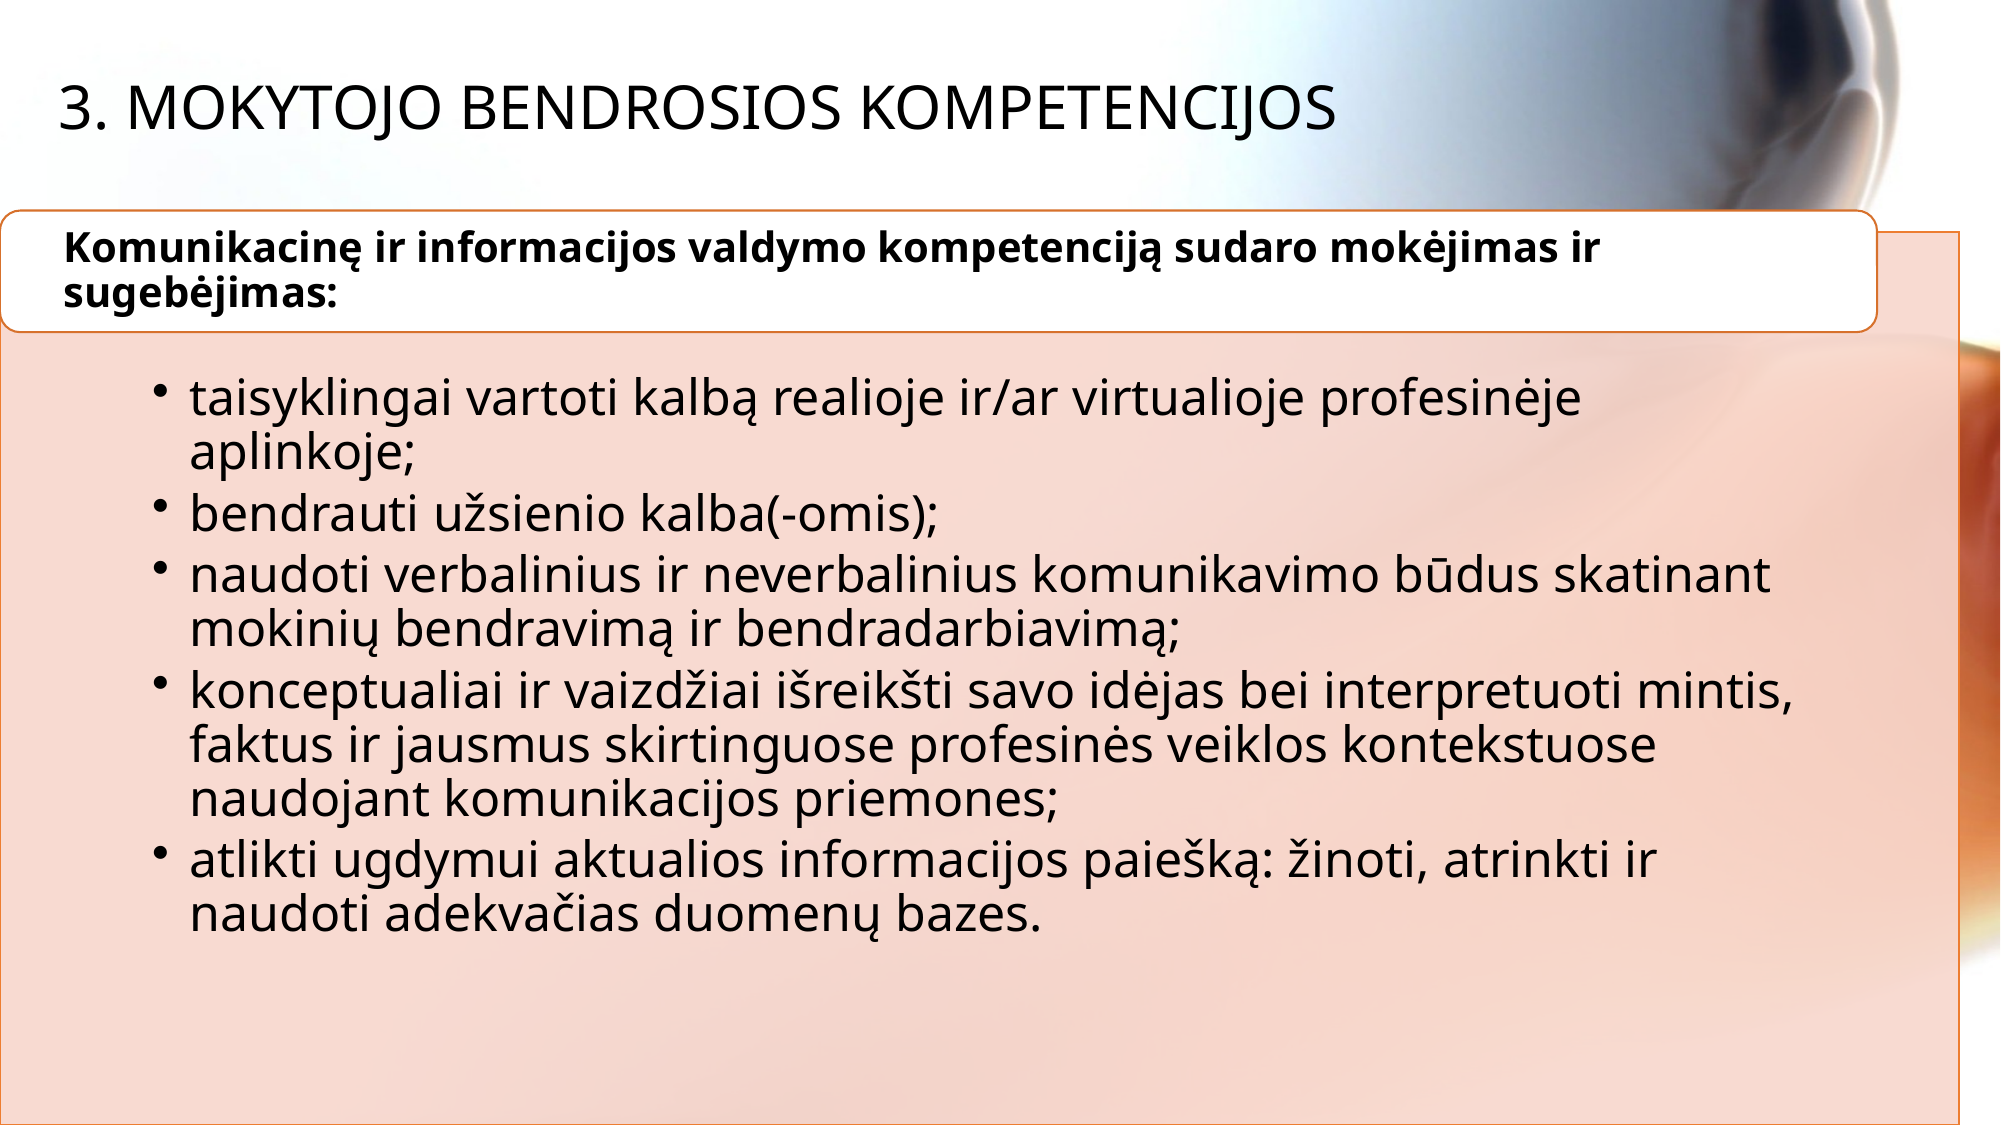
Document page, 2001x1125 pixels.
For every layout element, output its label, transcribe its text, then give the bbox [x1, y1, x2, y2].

picture [0, 0, 2001, 1125]
title 3. MOKYTOJO BENDROSIOS KOMPETENCIJOS [43, 61, 1390, 119]
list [0, 119, 1960, 1125]
